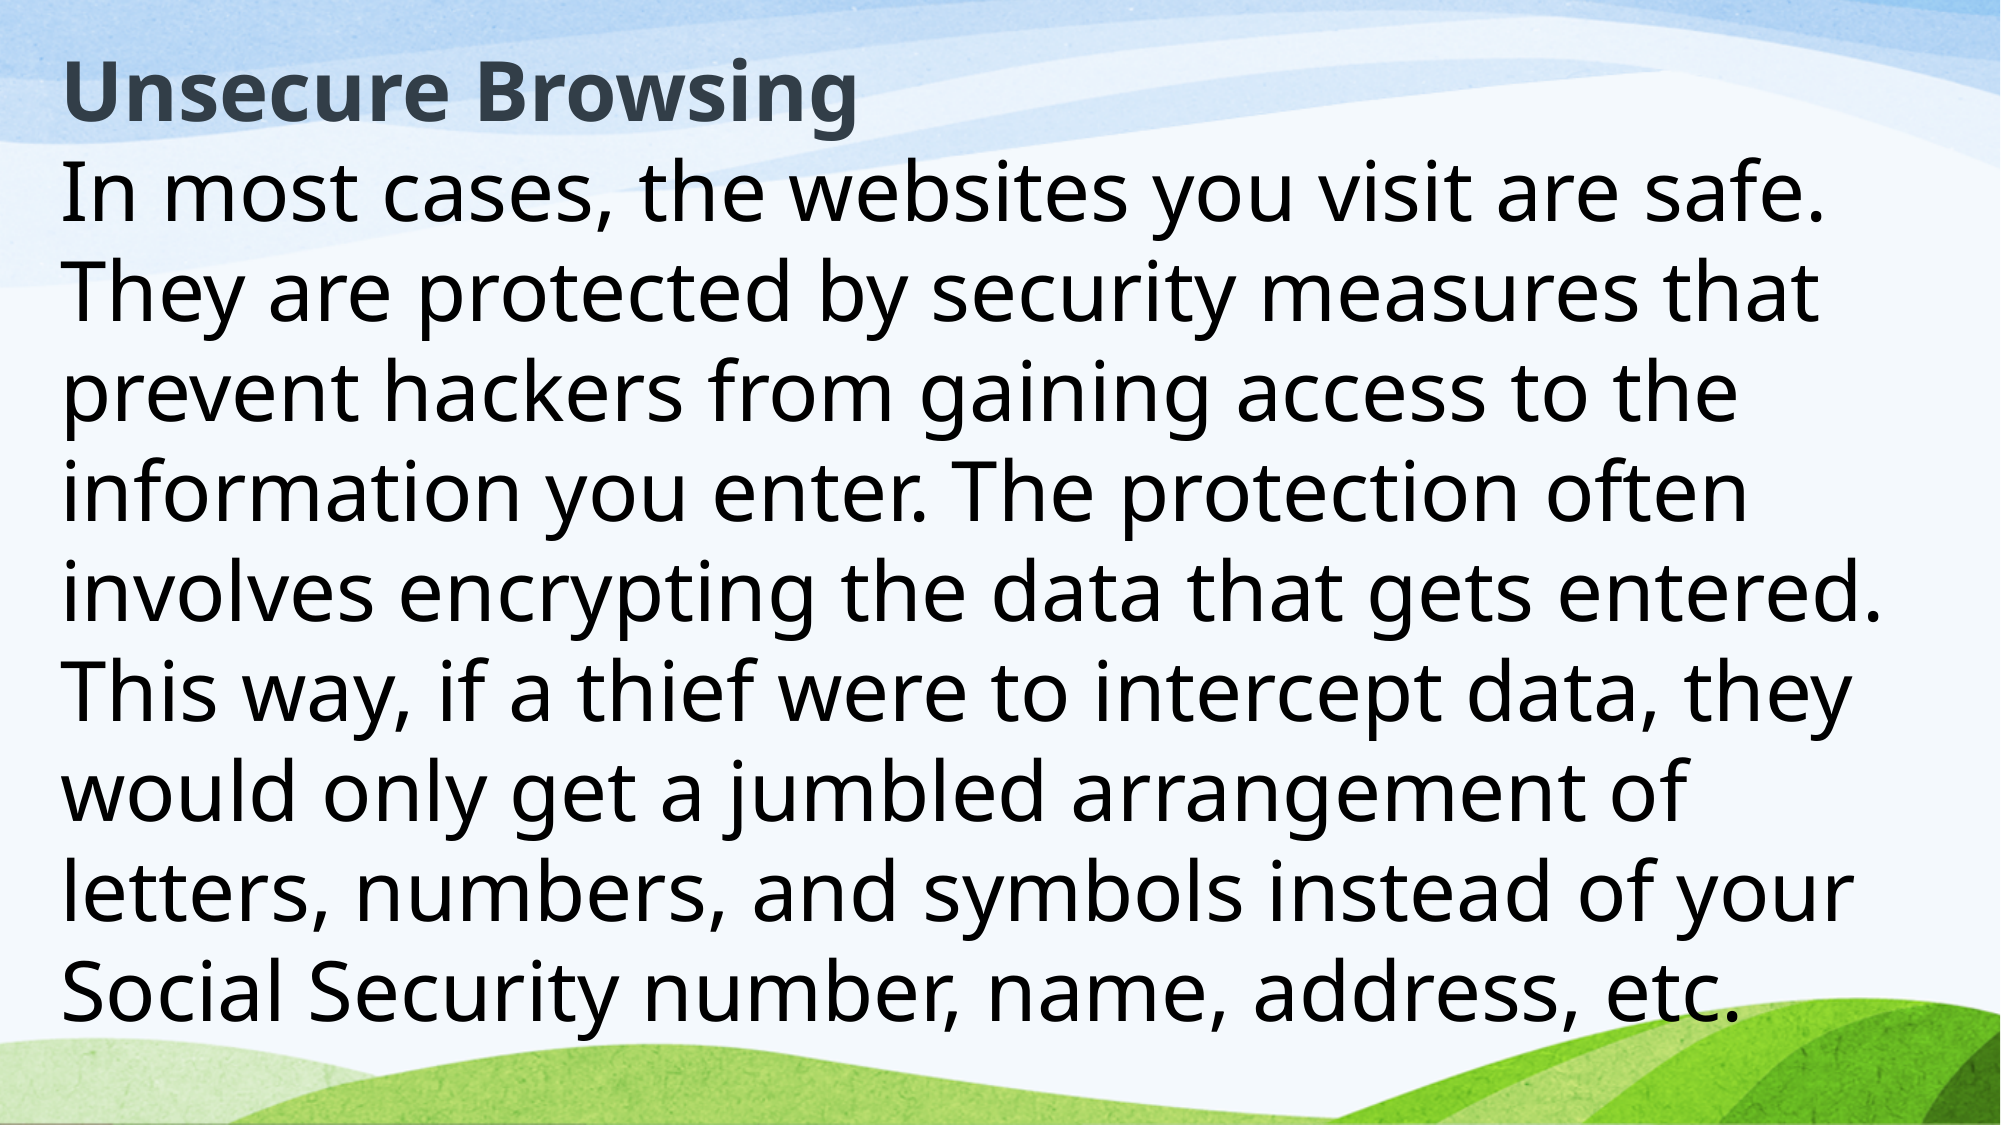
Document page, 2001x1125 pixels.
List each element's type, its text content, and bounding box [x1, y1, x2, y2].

text_box Unsecure Browsing In most cases, the websites you visit are safe. They are protected by security measures that prevent hackers from gaining access to the information you enter. The protection often involves encrypting the data that gets entered. This way, if a thief were to intercept data, they would only get a jumbled arrangement of letters, numbers, and symbols instead of your Social Security number, name, address, etc. [45, 30, 1971, 1046]
picture [0, 0, 2001, 1125]
